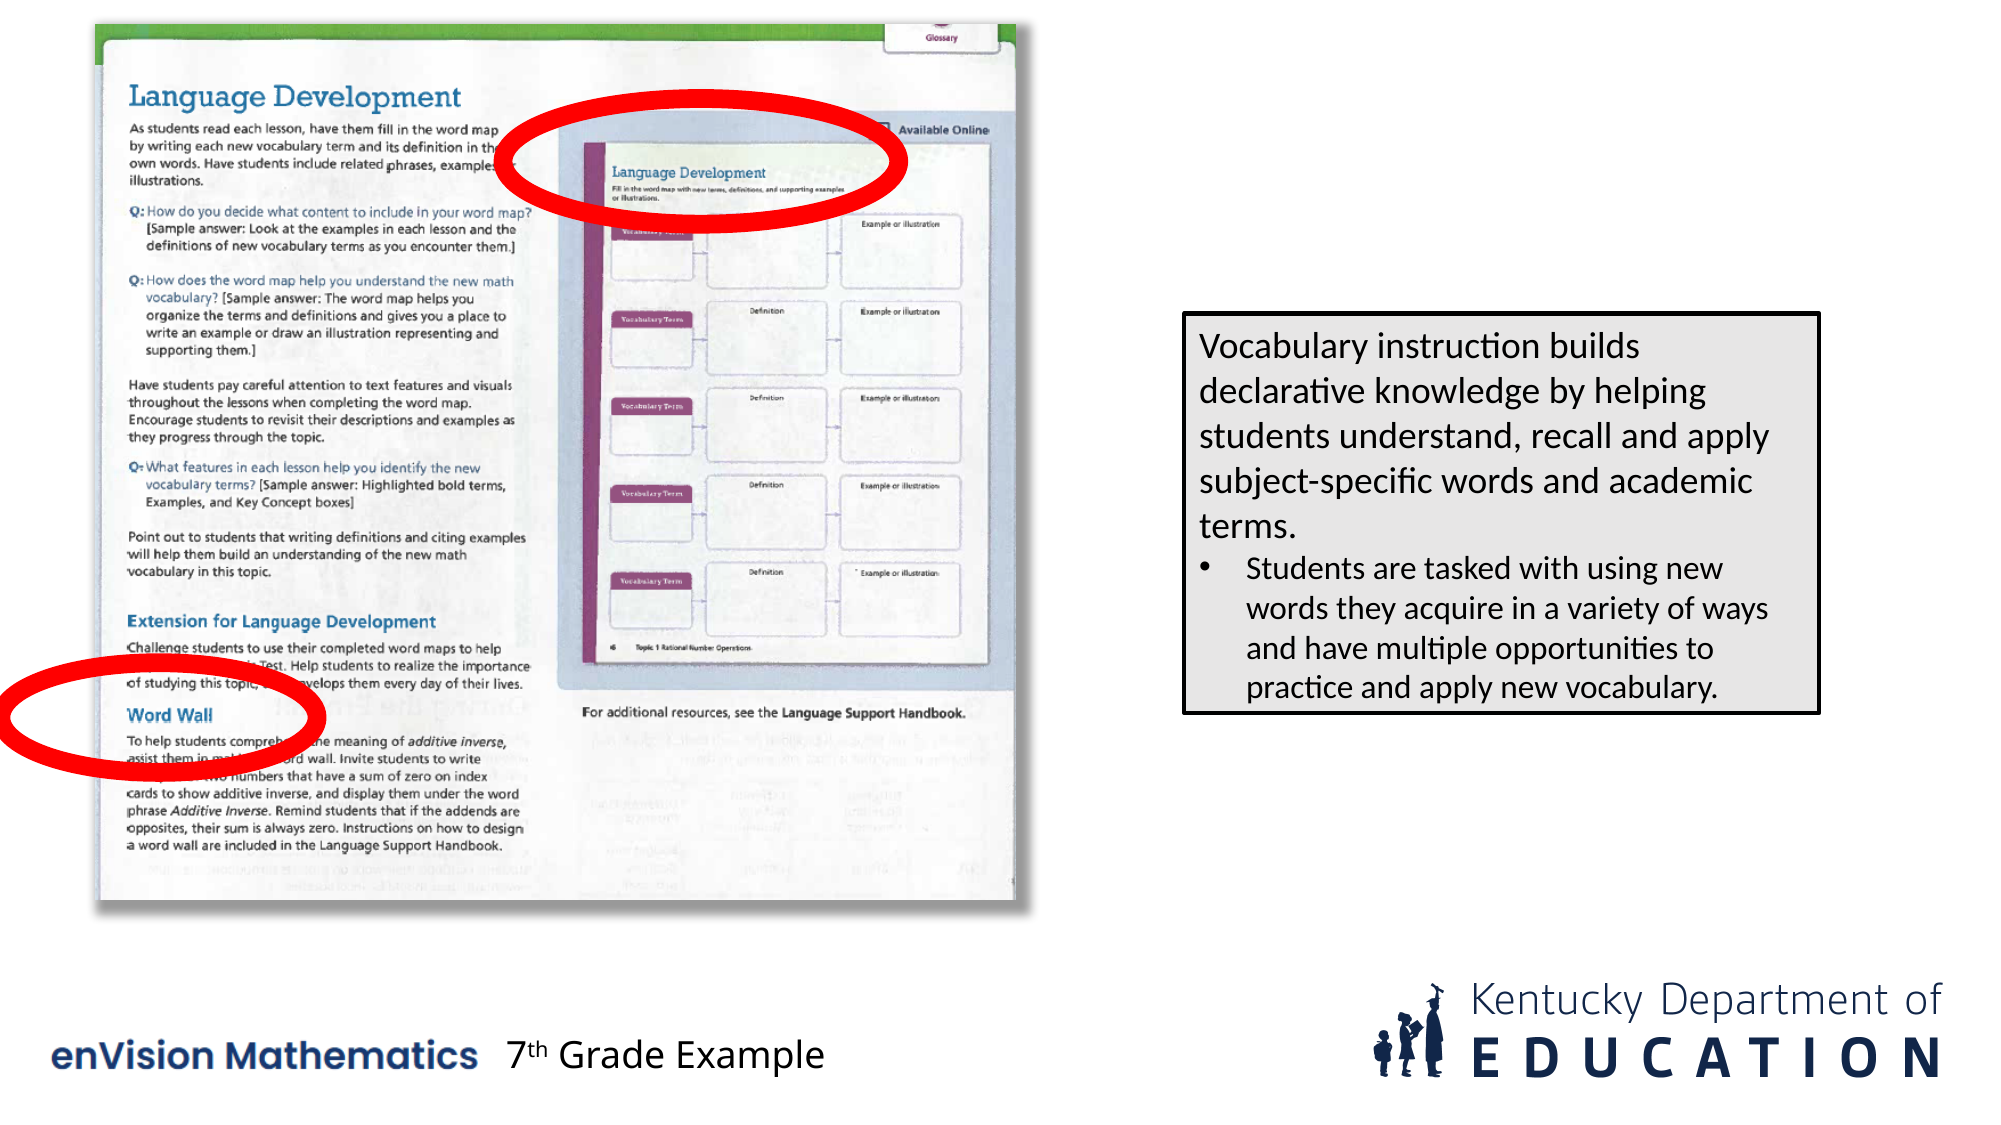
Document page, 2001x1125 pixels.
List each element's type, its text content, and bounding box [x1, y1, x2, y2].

text_box 7th Grade Example [490, 1023, 851, 1084]
text_box Vocabulary instruction builds declarative knowledge by helping students understand, recall and apply subject-specific words and academic terms. Students are tasked with using new words they acquire in a variety of ways and have multiple opportunities to practice and apply new vocabulary. [1184, 313, 1820, 713]
picture [0, 0, 2001, 1125]
text_box [0, 667, 95, 768]
